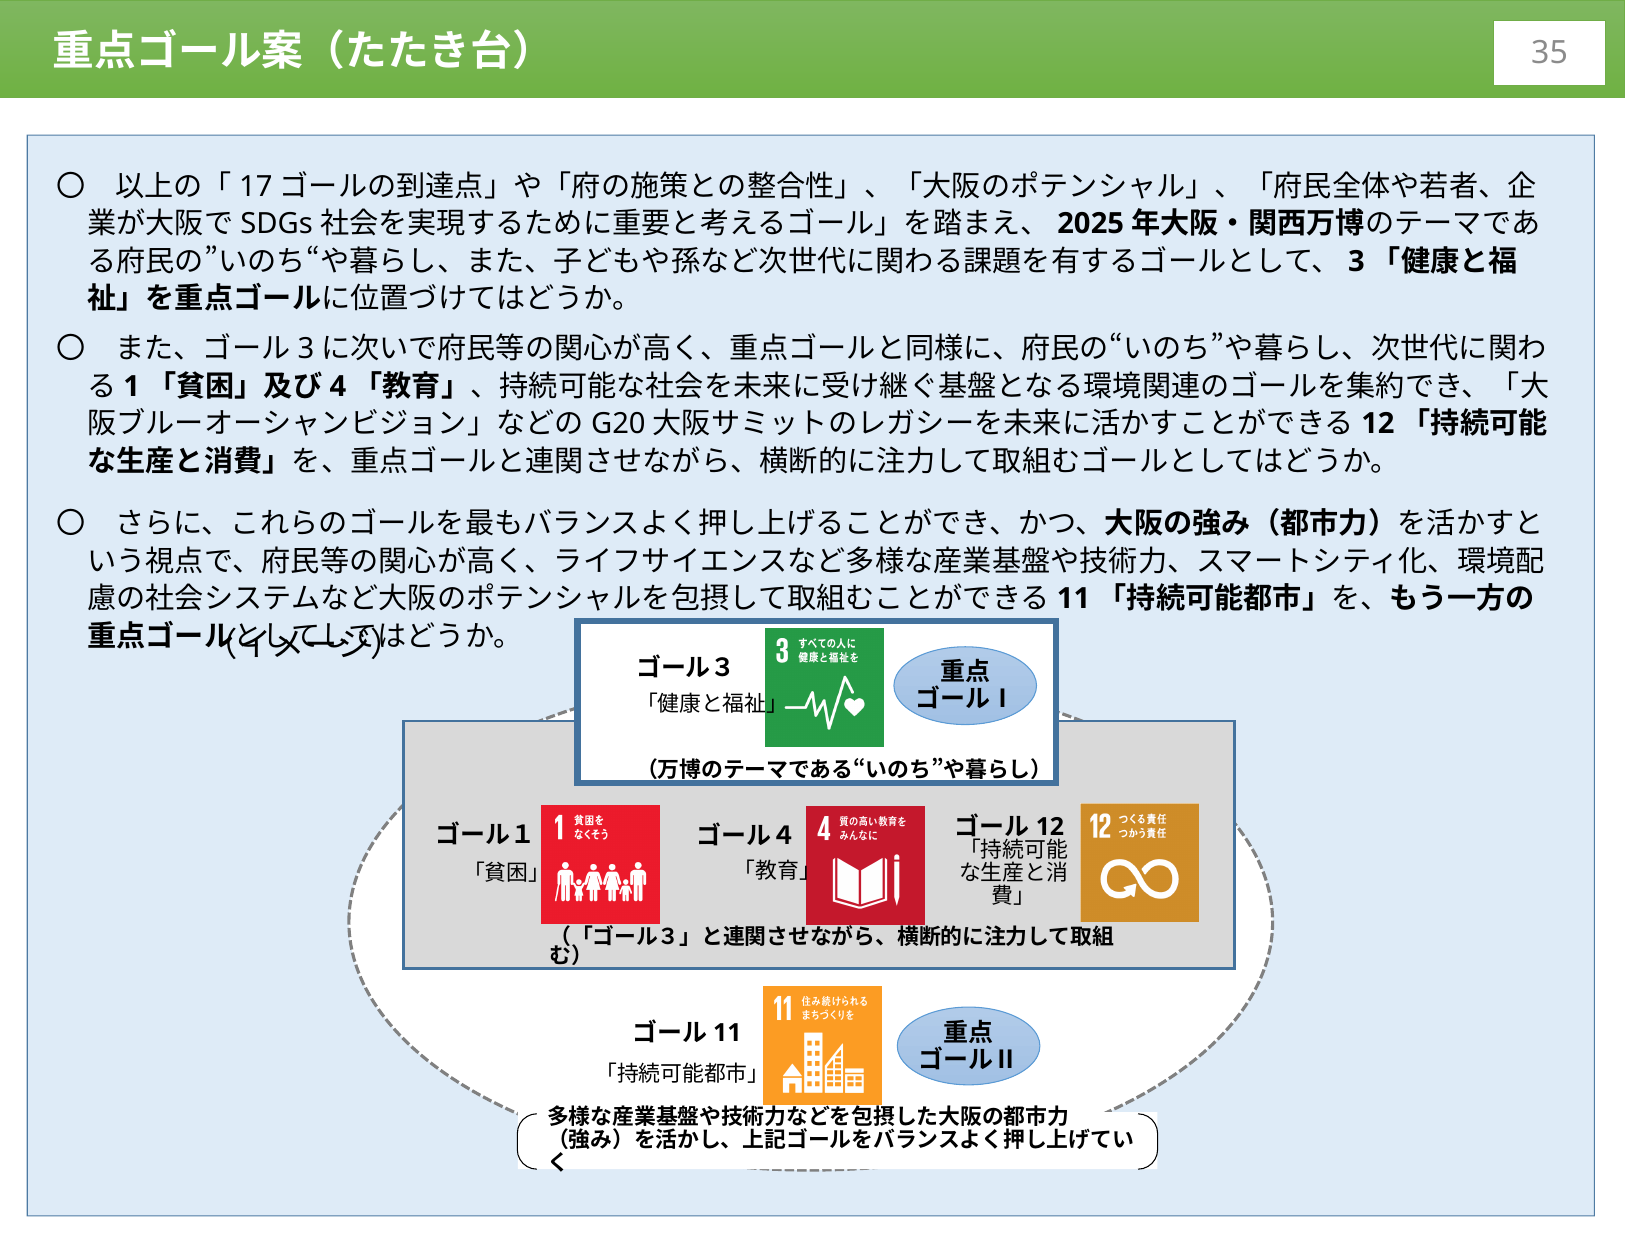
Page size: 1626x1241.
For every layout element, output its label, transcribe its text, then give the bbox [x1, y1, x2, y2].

picture [541, 805, 660, 924]
picture [763, 986, 882, 1105]
text_box 「持続可能な生産と消費」 [945, 847, 1080, 899]
text_box 「教育」 [719, 854, 806, 890]
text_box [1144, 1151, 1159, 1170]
text_box 重点 ゴールⅠ [893, 646, 1038, 726]
text_box [1057, 710, 1083, 720]
text_box ゴール４ [682, 816, 806, 857]
picture [806, 806, 925, 926]
text_box 重点ゴール案（たたき台） [0, 0, 1625, 98]
text_box 「健康と福祉」 [621, 687, 765, 724]
text_box ゴール１ [420, 816, 541, 856]
text_box [1057, 720, 1235, 970]
text_box [516, 1113, 1159, 1170]
text_box [577, 620, 1057, 784]
text_box ゴール11 [617, 1014, 763, 1054]
text_box ゴール３ [621, 649, 765, 687]
text_box [660, 810, 806, 911]
picture [765, 628, 884, 748]
text_box （万博のテーマである“いのち”や暮らし） [612, 735, 1140, 810]
text_box [925, 810, 1080, 911]
text_box 〇 以上の「17ゴールの到達点」や「府の施策との整合性」、「大阪のポテンシャル」、「府民全体や若者、企業が大阪でSDGs社会を実現するために重要と考えるゴール」を踏まえ、2025年大阪・関西万博のテーマである府民の”いのち“や暮らし、また、子どもや孫など次世代に関わる課題を有するゴールとして、3「健康と福祉」を重点ゴールに位置づけてはどうか。 〇 また、ゴール3に次いで府民等の関心が高く、重点ゴールと同様に、府民の“いのち”や暮らし、次世代に関わる1「貧困」及び4「教育」、持続可能な社会を未来に受け継ぐ基盤となる環境関連のゴールを集約でき、「大阪ブルーオーシャンビジョン」などのG20大阪サミットのレガシーを未来に活かすことができる12「持続可能な生産と消費」を、重点ゴールと連関させながら、横断的に注力して取組むゴールとしてはどうか。 〇 さらに、これらのゴールを最もバランスよく押し上げることができ、かつ、大阪の強み（都市力）を活かすという視点で、府民等の関心が高く、ライフサイエンスなど多様な産業基盤や技術力、スマートシティ化、環境配慮の社会システムなど大阪のポテンシャルを包摂して取組むことができる11「持続可能都市」を、もう一方の重点ゴールとしてしてはどうか。 [26, 134, 1595, 1217]
slide_number 34 [1493, 20, 1606, 86]
picture [1080, 803, 1199, 922]
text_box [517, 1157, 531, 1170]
text_box ゴール12 [940, 810, 1080, 849]
text_box [402, 720, 612, 970]
text_box [347, 805, 1274, 1115]
text_box 「貧困」 [448, 856, 541, 893]
text_box 重点 ゴールⅡ [896, 1006, 1041, 1086]
text_box 多様な産業基盤や技術力などを包摂した大阪の都市力 （強み）を活かし、上記ゴールをバランスよく押し上げていく [517, 1111, 1159, 1132]
text_box 「持続可能都市」 [593, 1057, 763, 1089]
text_box （「ゴール３」と連関させながら、横断的に注力して取組む） [525, 911, 1159, 987]
text_box [539, 706, 577, 720]
text_box （イメージ） [204, 622, 406, 665]
